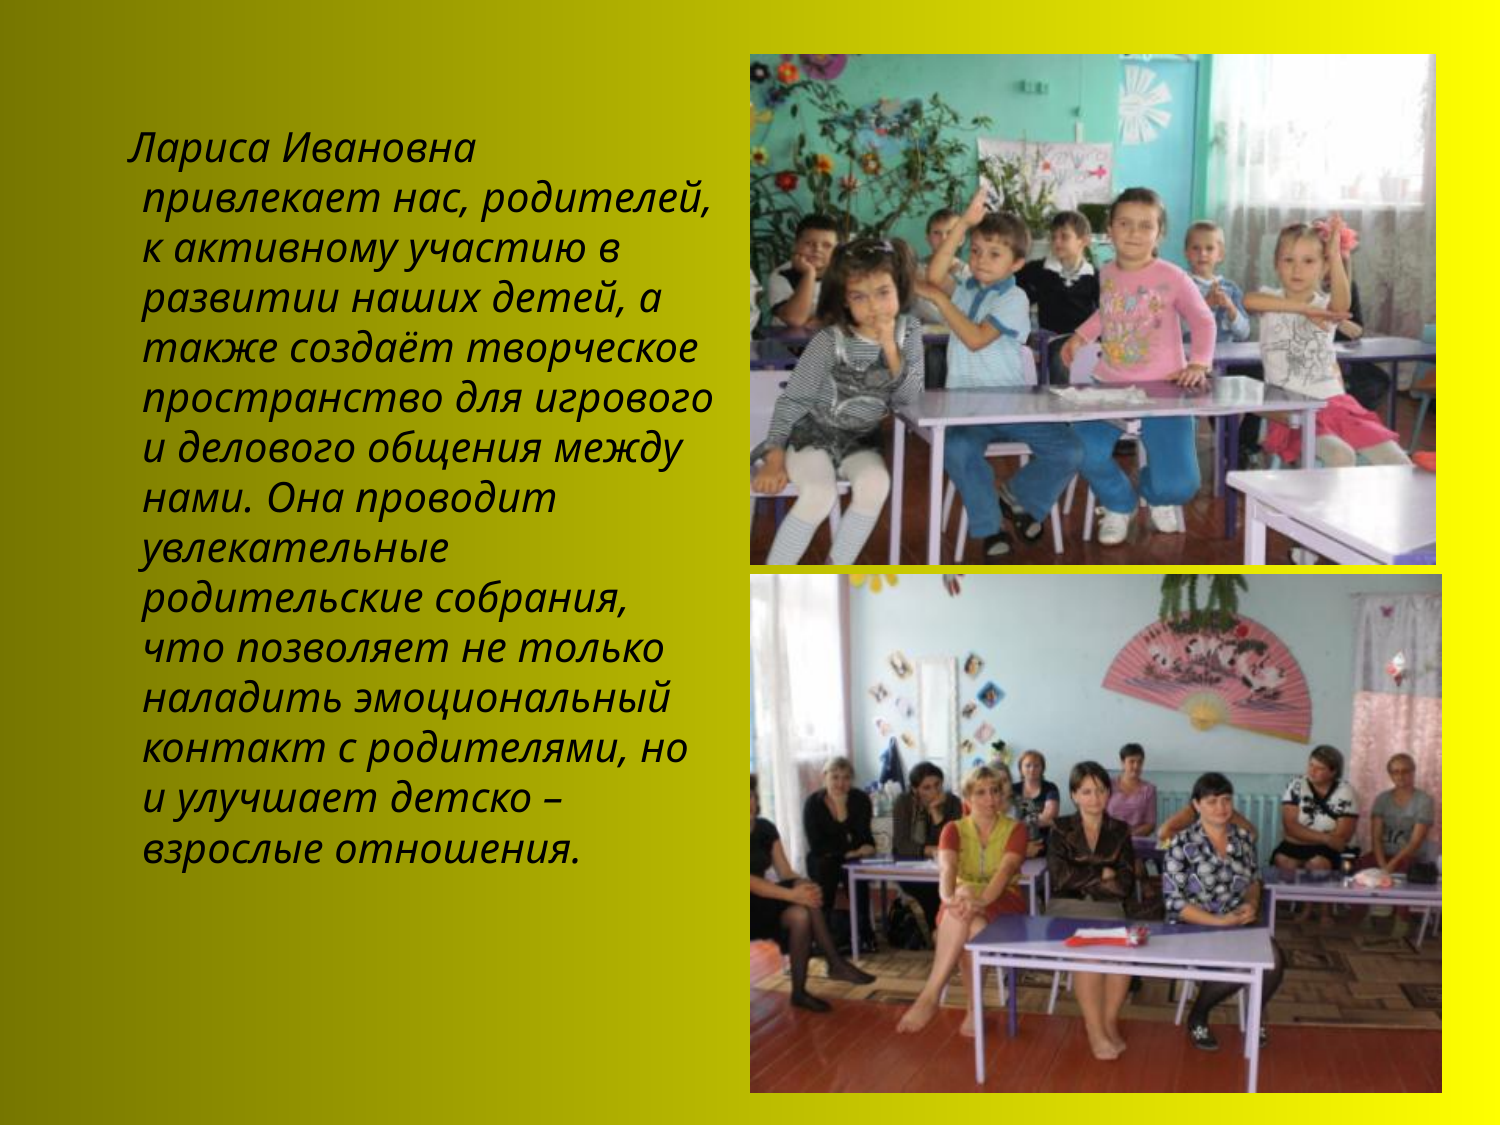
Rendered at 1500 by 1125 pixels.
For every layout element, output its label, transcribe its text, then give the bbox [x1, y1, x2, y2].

list Лариса Ивановна привлекает нас, родителей, к активному участию в развитии наших детей, а также создаёт творческое пространство для игрового и делового общения между нами. Она проводит увлекательные родительские собрания, что позволяет не только наладить эмоциональный контакт с родителями, но и улучшает детско – взрослые отношения. [70, 113, 740, 965]
picture [749, 54, 1436, 565]
picture [749, 573, 1442, 1093]
